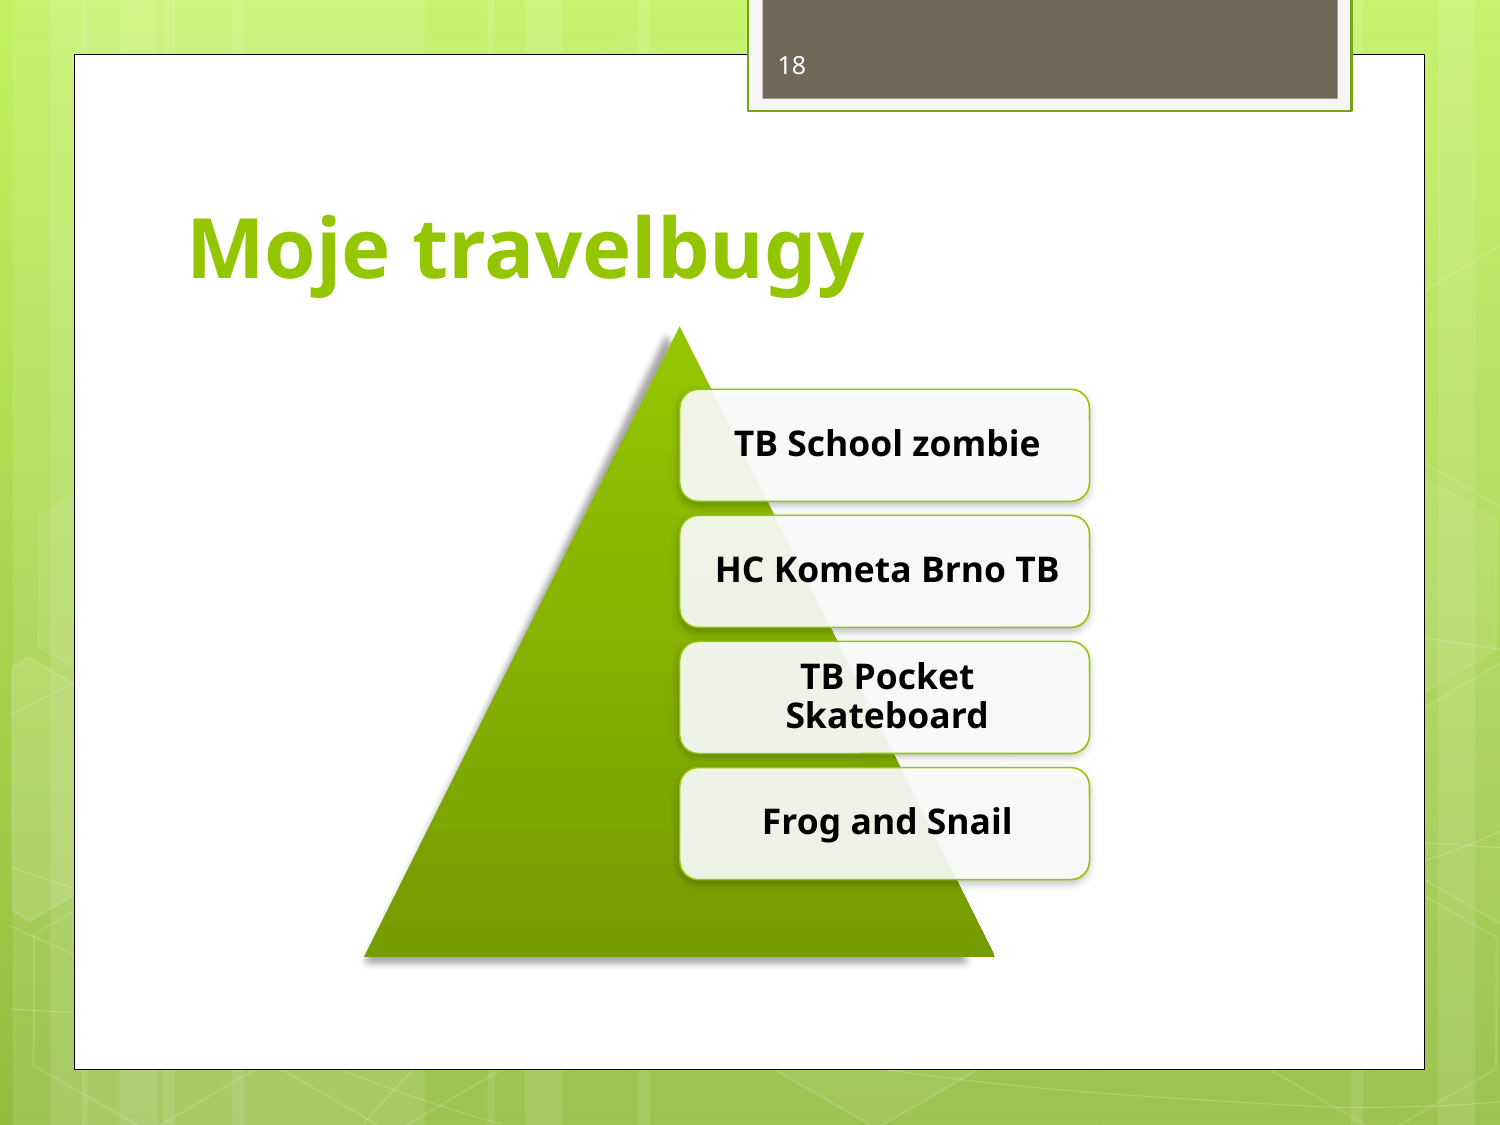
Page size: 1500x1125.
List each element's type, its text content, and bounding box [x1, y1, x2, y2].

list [170, 326, 1284, 958]
title Moje travelbugy [171, 168, 1324, 303]
slide_number 18 [762, 36, 982, 97]
